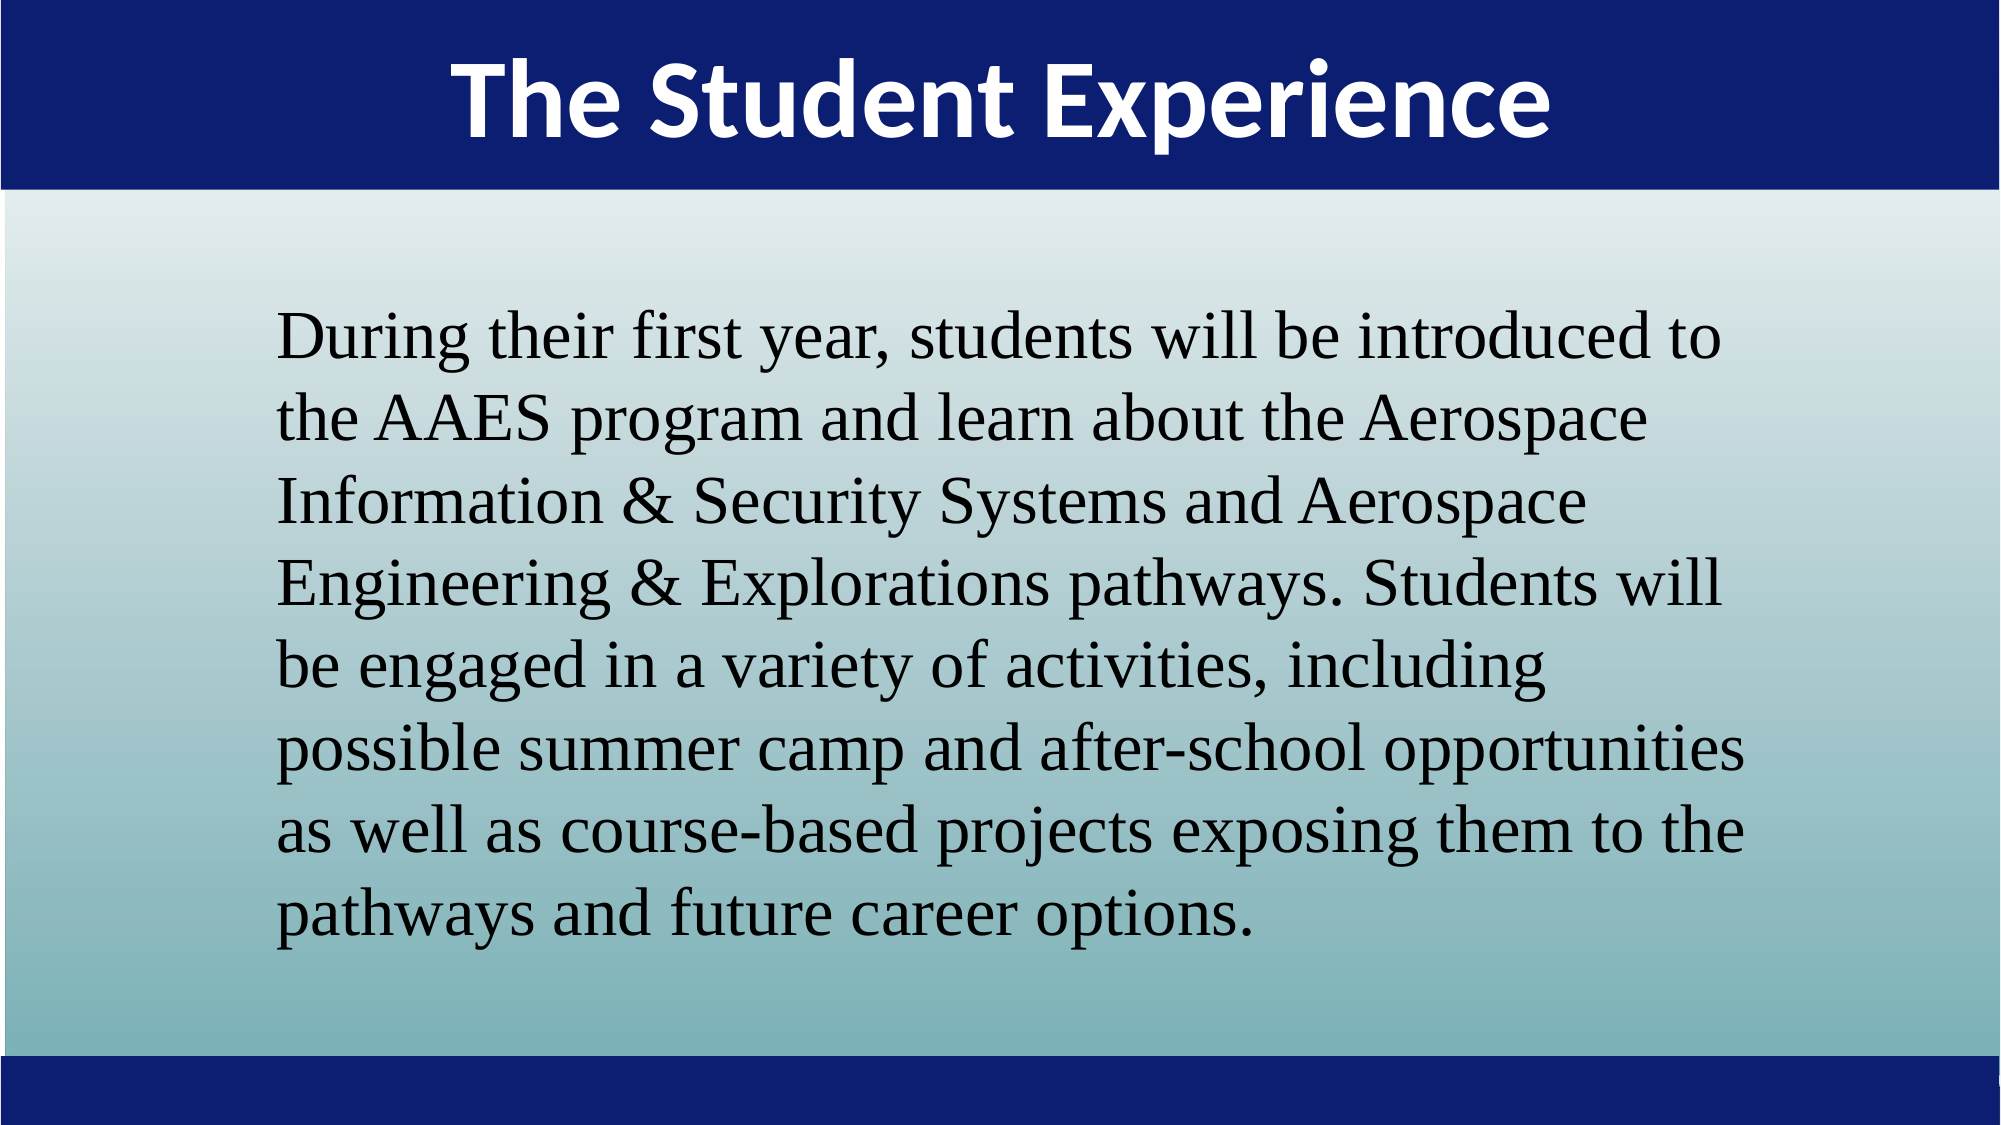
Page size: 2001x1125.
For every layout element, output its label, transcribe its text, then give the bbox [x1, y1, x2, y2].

text_box [0, 0, 2000, 190]
text_box During their first year, students will be introduced to the AAES program and learn about the Aerospace Information & Security Systems and Aerospace Engineering & Explorations pathways. Students will be engaged in a variety of activities, including possible summer camp and after-school opportunities as well as course-based projects exposing them to the pathways and future career options. [204, 274, 1795, 964]
text_box The Student Experience [22, 0, 1983, 185]
picture [0, 0, 2001, 1125]
text_box [0, 1056, 2000, 1125]
